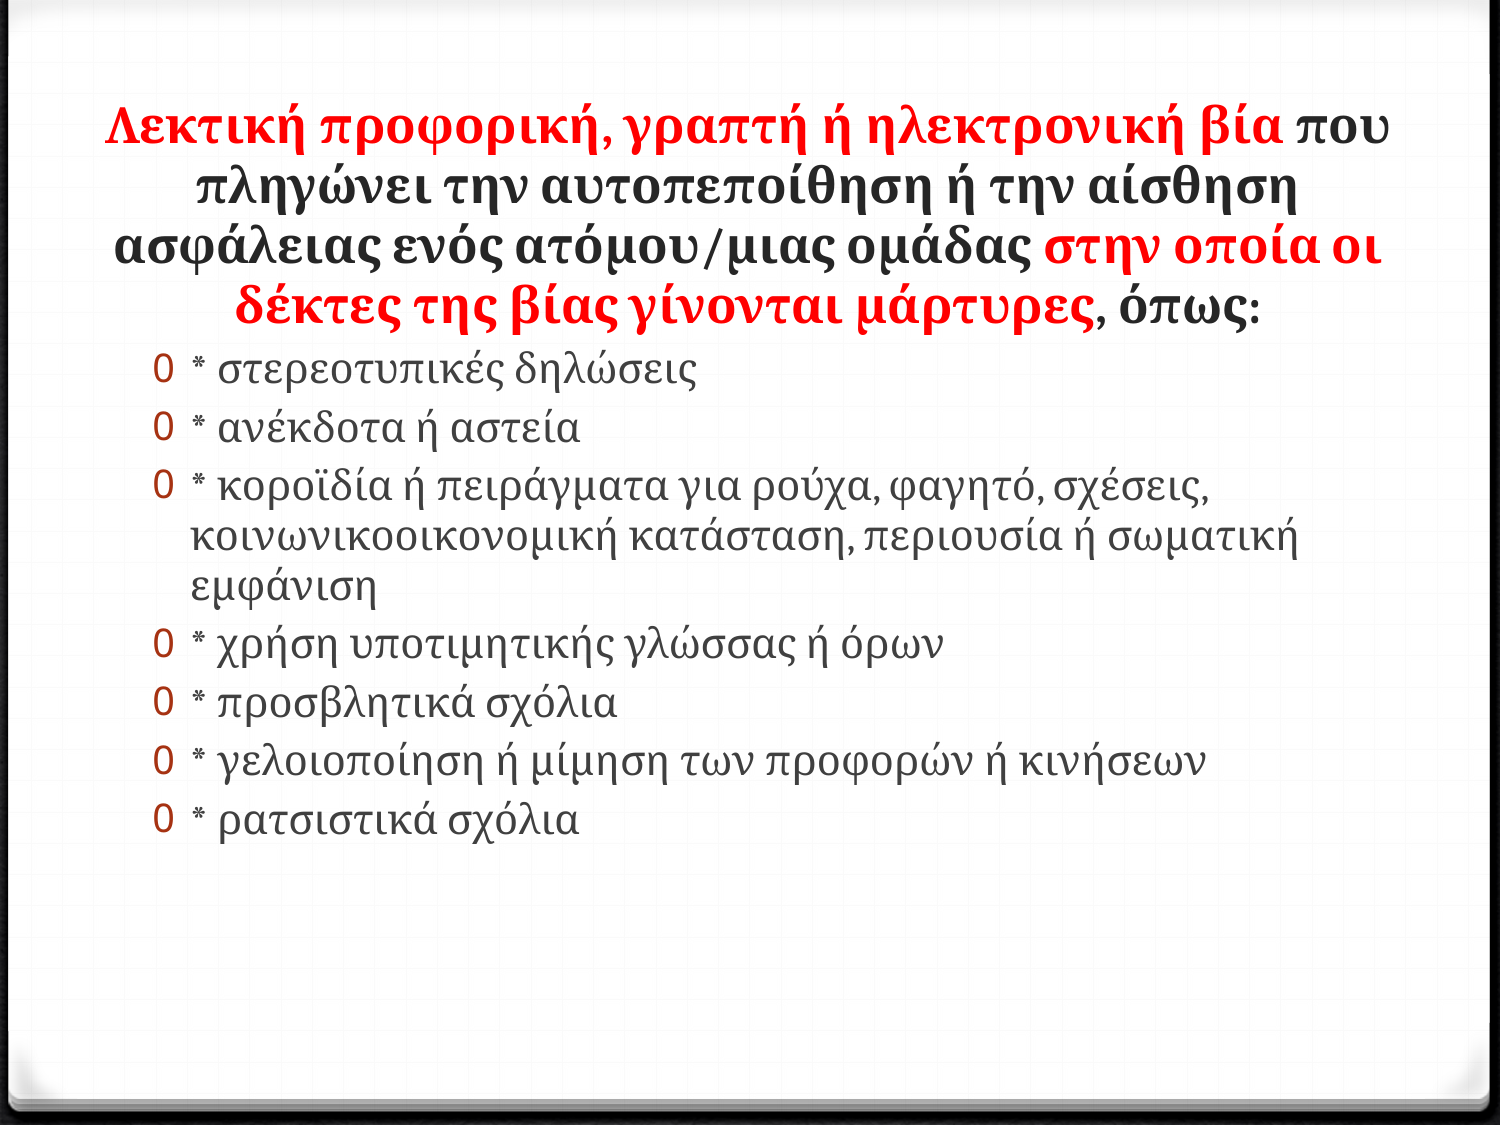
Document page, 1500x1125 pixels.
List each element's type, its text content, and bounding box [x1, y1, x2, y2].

picture [0, 0, 1500, 1125]
list * στερεοτυπικές δηλώσεις * ανέκδοτα ή αστεία * κοροϊδία ή πειράγματα για ρούχα, φαγητό, σχέσεις, κοινωνικοοικονομική κατάσταση, περιουσία ή σωματική εμφάνιση * χρήση υποτιμητικής γλώσσας ή όρων * προσβλητικά σχόλια * γελοιοποίηση ή μίμηση των προφορών ή κινήσεων * ρατσιστικά σχόλια [137, 334, 1363, 983]
title Λεκτική προφορική, γραπτή ή ηλεκτρονική βία που πληγώνει την αυτοπεποίθηση ή την αίσθηση ασφάλειας ενός ατόμου/μιας ομάδας στην οποία οι δέκτες της βίας γίνονται μάρτυρες, όπως: [88, 125, 1408, 363]
